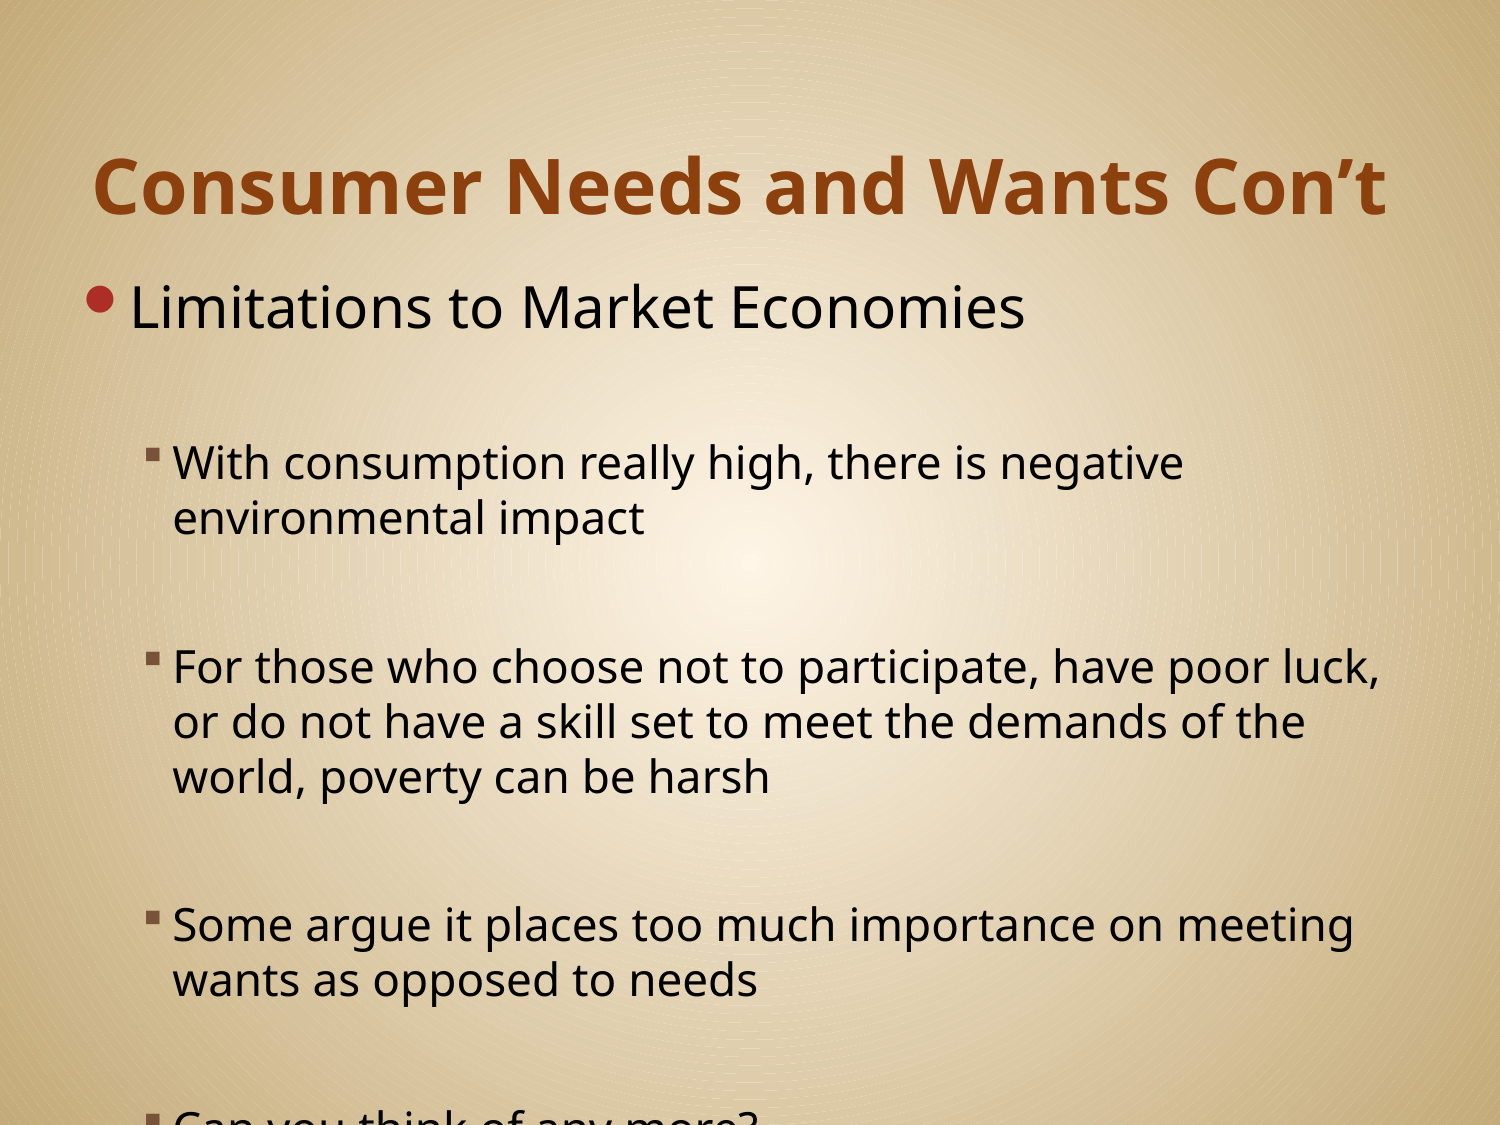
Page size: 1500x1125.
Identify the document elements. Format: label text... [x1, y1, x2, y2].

title Consumer Needs and Wants Con’t [75, 50, 1425, 238]
list Limitations to Market Economies With consumption really high, there is negative environmental impact For those who choose not to participate, have poor luck, or do not have a skill set to meet the demands of the world, poverty can be harsh Some argue it places too much importance on meeting wants as opposed to needs Can you think of any more? [74, 262, 1426, 1006]
